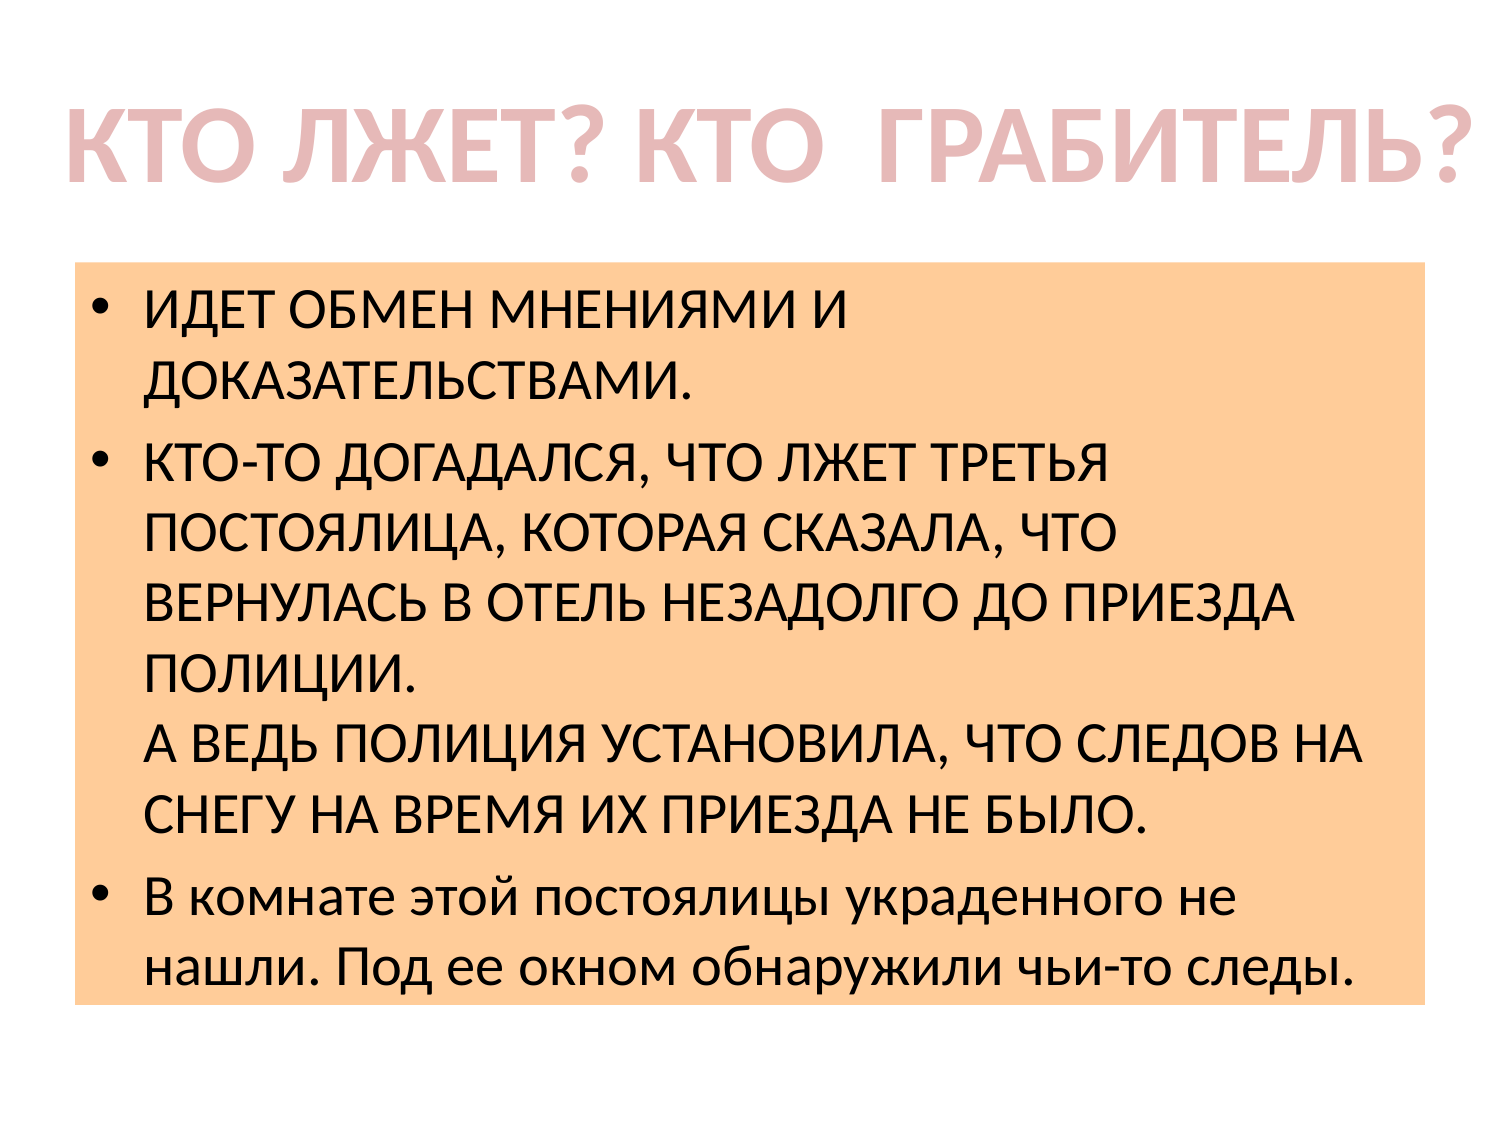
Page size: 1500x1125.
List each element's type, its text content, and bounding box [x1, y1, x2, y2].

text_box КТО ЛЖЕТ? КТО ГРАБИТЕЛЬ? [49, 63, 1493, 213]
list ИДЕТ ОБМЕН МНЕНИЯМИ И ДОКАЗАТЕЛЬСТВАМИ. КТО-ТО ДОГАДАЛСЯ, ЧТО ЛЖЕТ ТРЕТЬЯ ПОСТОЯЛИЦА, КОТОРАЯ СКАЗАЛА, ЧТО ВЕРНУЛАСЬ В ОТЕЛЬ НЕЗАДОЛГО ДО ПРИЕЗДА ПОЛИЦИИ. А ВЕДЬ ПОЛИЦИЯ УСТАНОВИЛА, ЧТО СЛЕДОВ НА СНЕГУ НА ВРЕМЯ ИХ ПРИЕЗДА НЕ БЫЛО. В комнате этой постоялицы украденного не нашли. Под ее окном обнаружили чьи-то следы. [75, 262, 1425, 1005]
